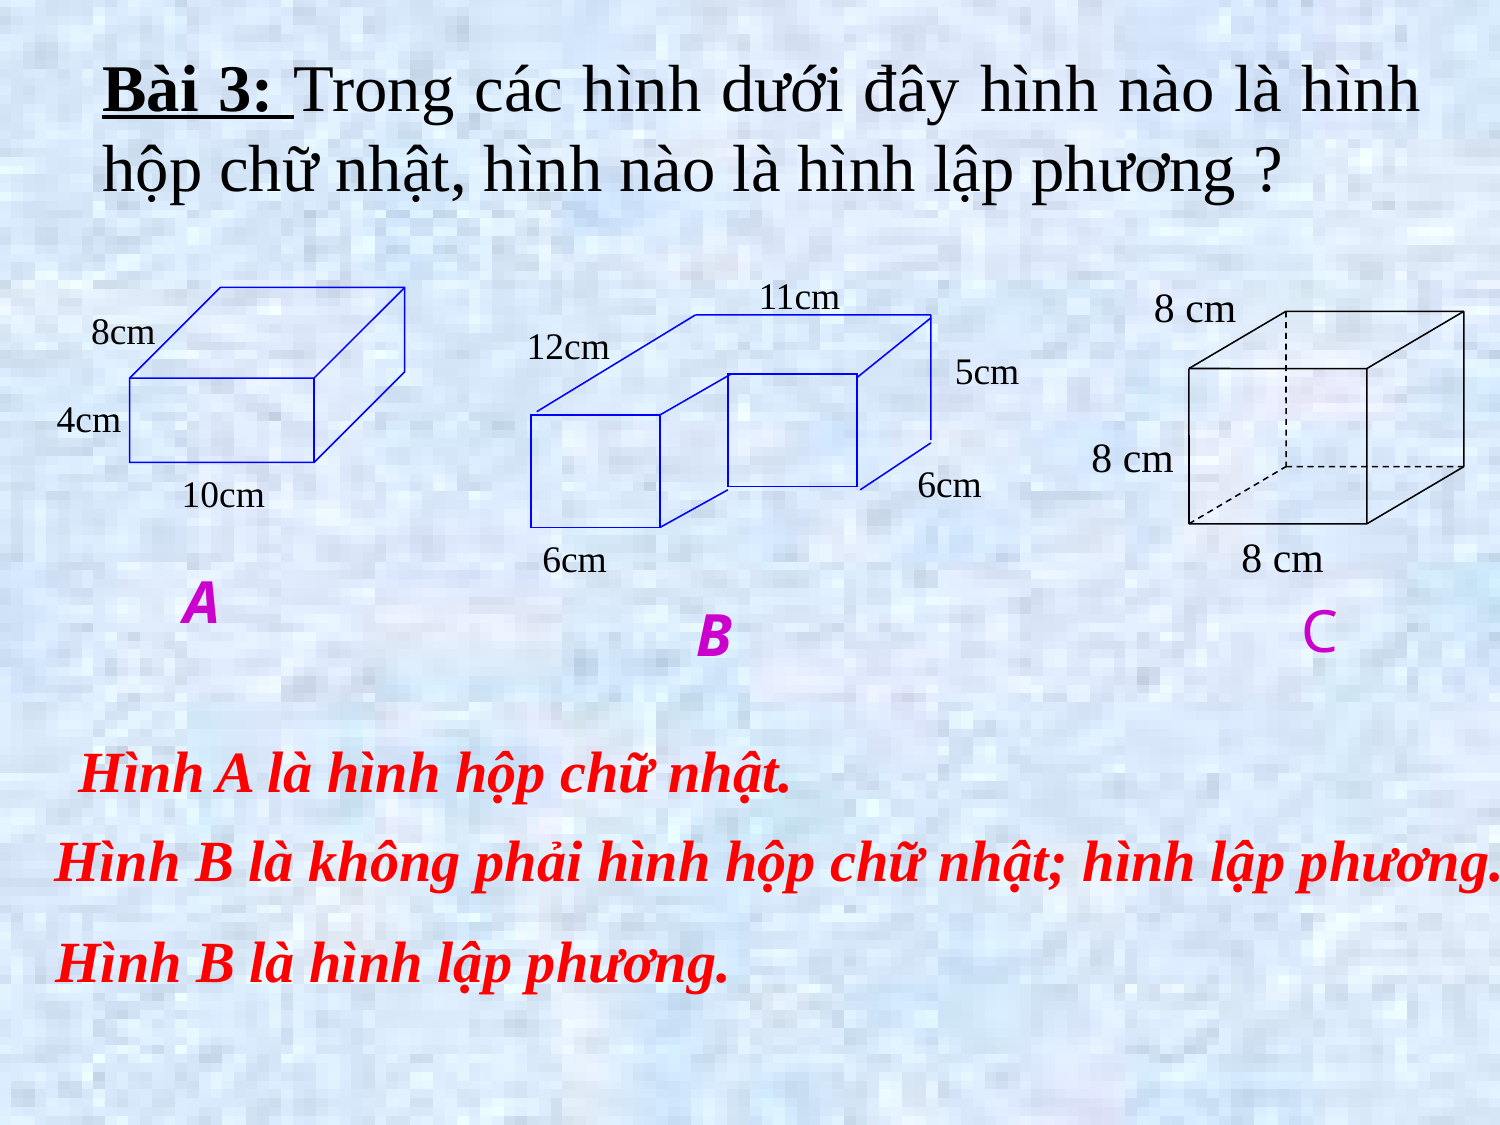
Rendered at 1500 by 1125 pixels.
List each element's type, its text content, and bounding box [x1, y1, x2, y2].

picture [0, 0, 1500, 1125]
text_box Hình A là hình hộp chữ nhật. [63, 726, 809, 811]
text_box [32, 287, 405, 523]
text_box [1076, 273, 1465, 672]
text_box B [657, 596, 771, 676]
text_box A [145, 557, 258, 643]
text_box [493, 264, 1044, 588]
text_box Hình B là không phải hình hộp chữ nhật; hình lập phương. [39, 815, 1500, 901]
text_box Hình B là hình lập phương. [40, 917, 747, 1002]
text_box Bài 3: Trong các hình dưới đây hình nào là hình hộp chữ nhật, hình nào là hình lập phương ? [87, 37, 1438, 213]
